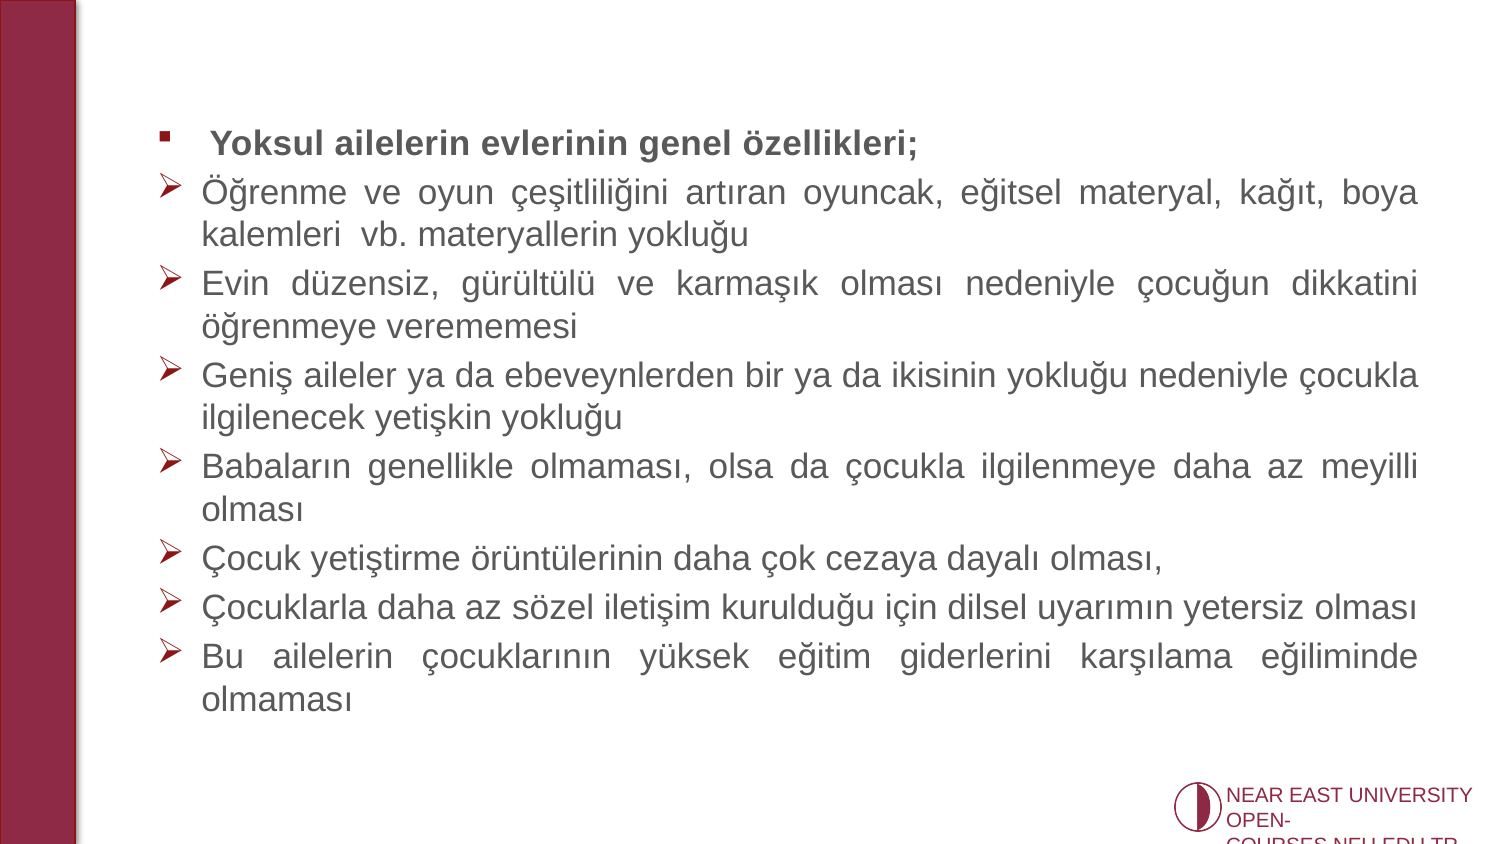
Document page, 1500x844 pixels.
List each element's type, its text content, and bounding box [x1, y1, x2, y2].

list Yoksul ailelerin evlerinin genel özellikleri; Öğrenme ve oyun çeşitliliğini artıran oyuncak, eğitsel materyal, kağıt, boya kalemleri vb. materyallerin yokluğu Evin düzensiz, gürültülü ve karmaşık olması nedeniyle çocuğun dikkatini öğrenmeye verememesi Geniş aileler ya da ebeveynlerden bir ya da ikisinin yokluğu nedeniyle çocukla ilgilenecek yetişkin yokluğu Babaların genellikle olmaması, olsa da çocukla ilgilenmeye daha az meyilli olması Çocuk yetiştirme örüntülerinin daha çok cezaya dayalı olması, Çocuklarla daha az sözel iletişim kurulduğu için dilsel uyarımın yetersiz olması Bu ailelerin çocuklarının yüksek eğitim giderlerini karşılama eğiliminde olmaması [156, 112, 1421, 766]
picture [1174, 782, 1222, 832]
